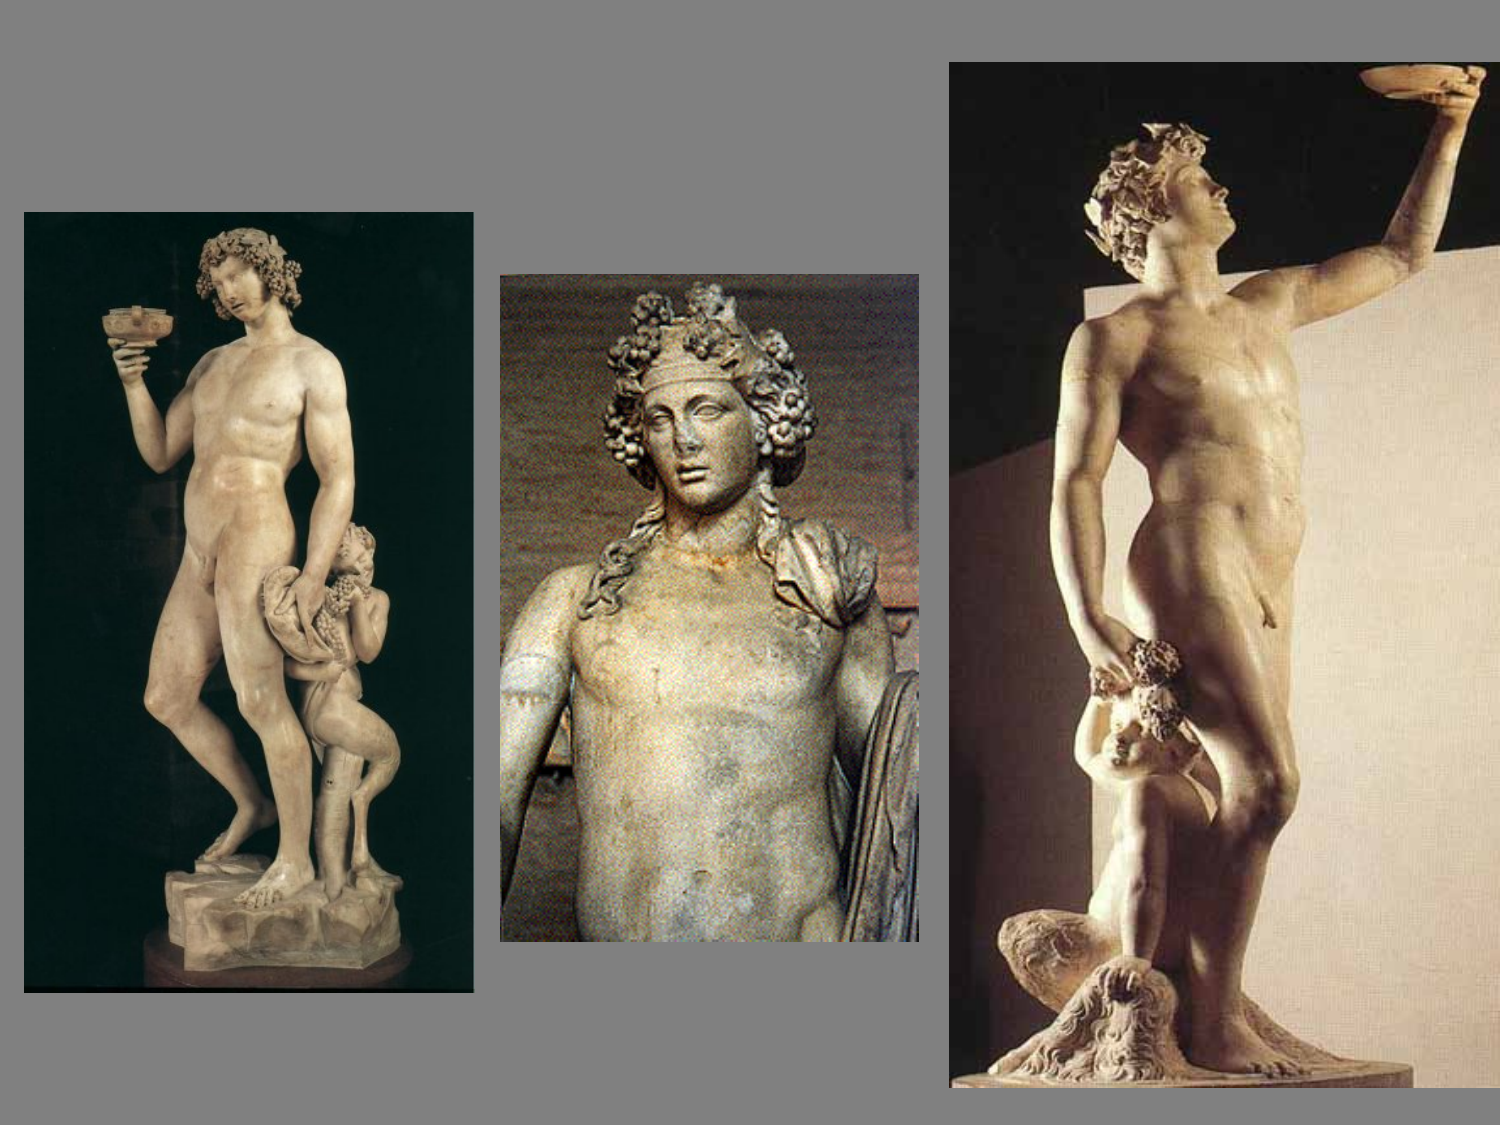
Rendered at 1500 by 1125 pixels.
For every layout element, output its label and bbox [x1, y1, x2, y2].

picture [948, 62, 1500, 1088]
picture [24, 212, 475, 994]
picture [499, 274, 919, 942]
